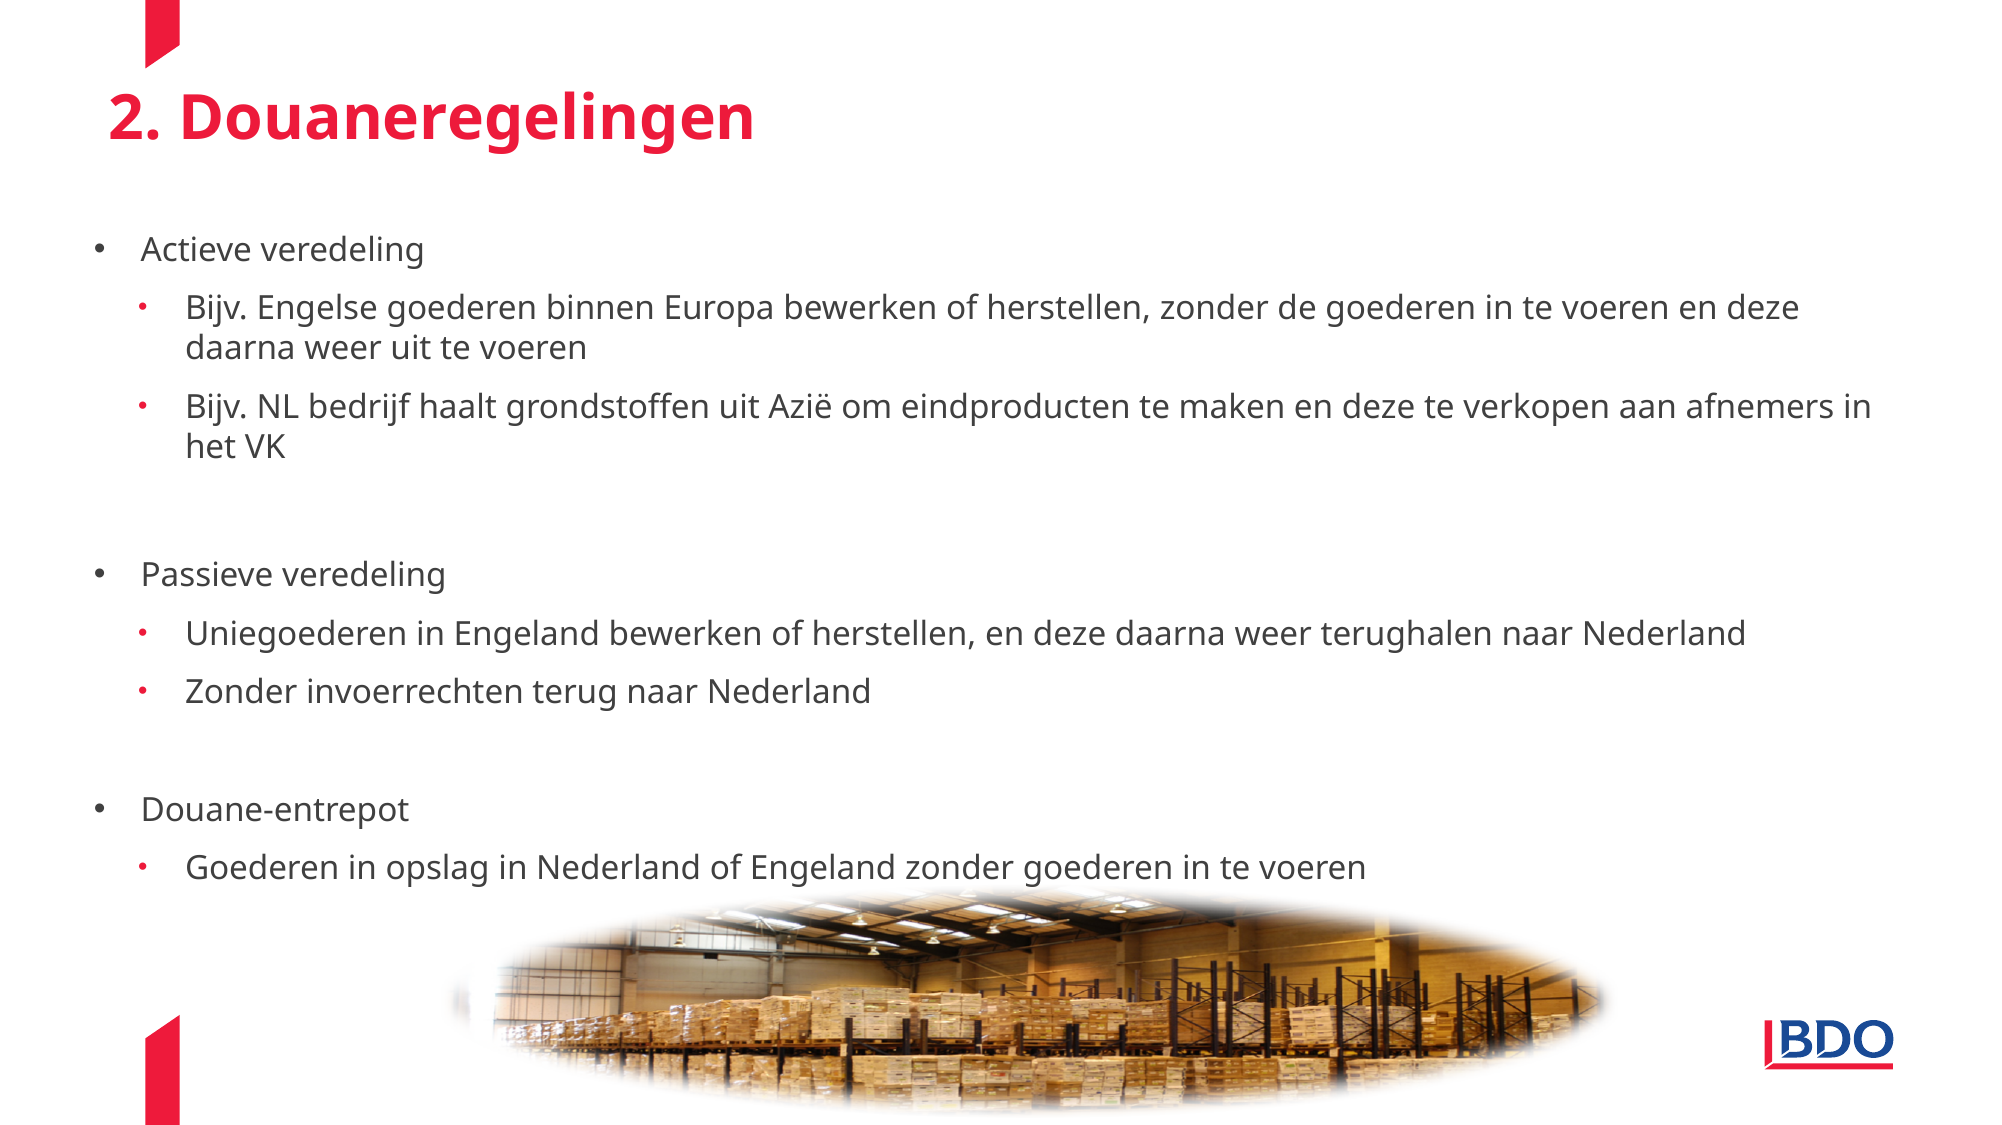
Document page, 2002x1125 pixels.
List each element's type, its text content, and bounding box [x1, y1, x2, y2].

picture [433, 884, 1624, 1118]
list Actieve veredeling Bijv. Engelse goederen binnen Europa bewerken of herstellen, zonder de goederen in te voeren en deze daarna weer uit te voeren Bijv. NL bedrijf haalt grondstoffen uit Azië om eindproducten te maken en deze te verkopen aan afnemers in het VK Passieve veredeling Uniegoederen in Engeland bewerken of herstellen, en deze daarna weer terughalen naar Nederland Zonder invoerrechten terug naar Nederland Douane-entrepot Goederen in opslag in Nederland of Engeland zonder goederen in te voeren [78, 220, 1899, 1049]
title 2. Douaneregelingen [108, 77, 1892, 165]
